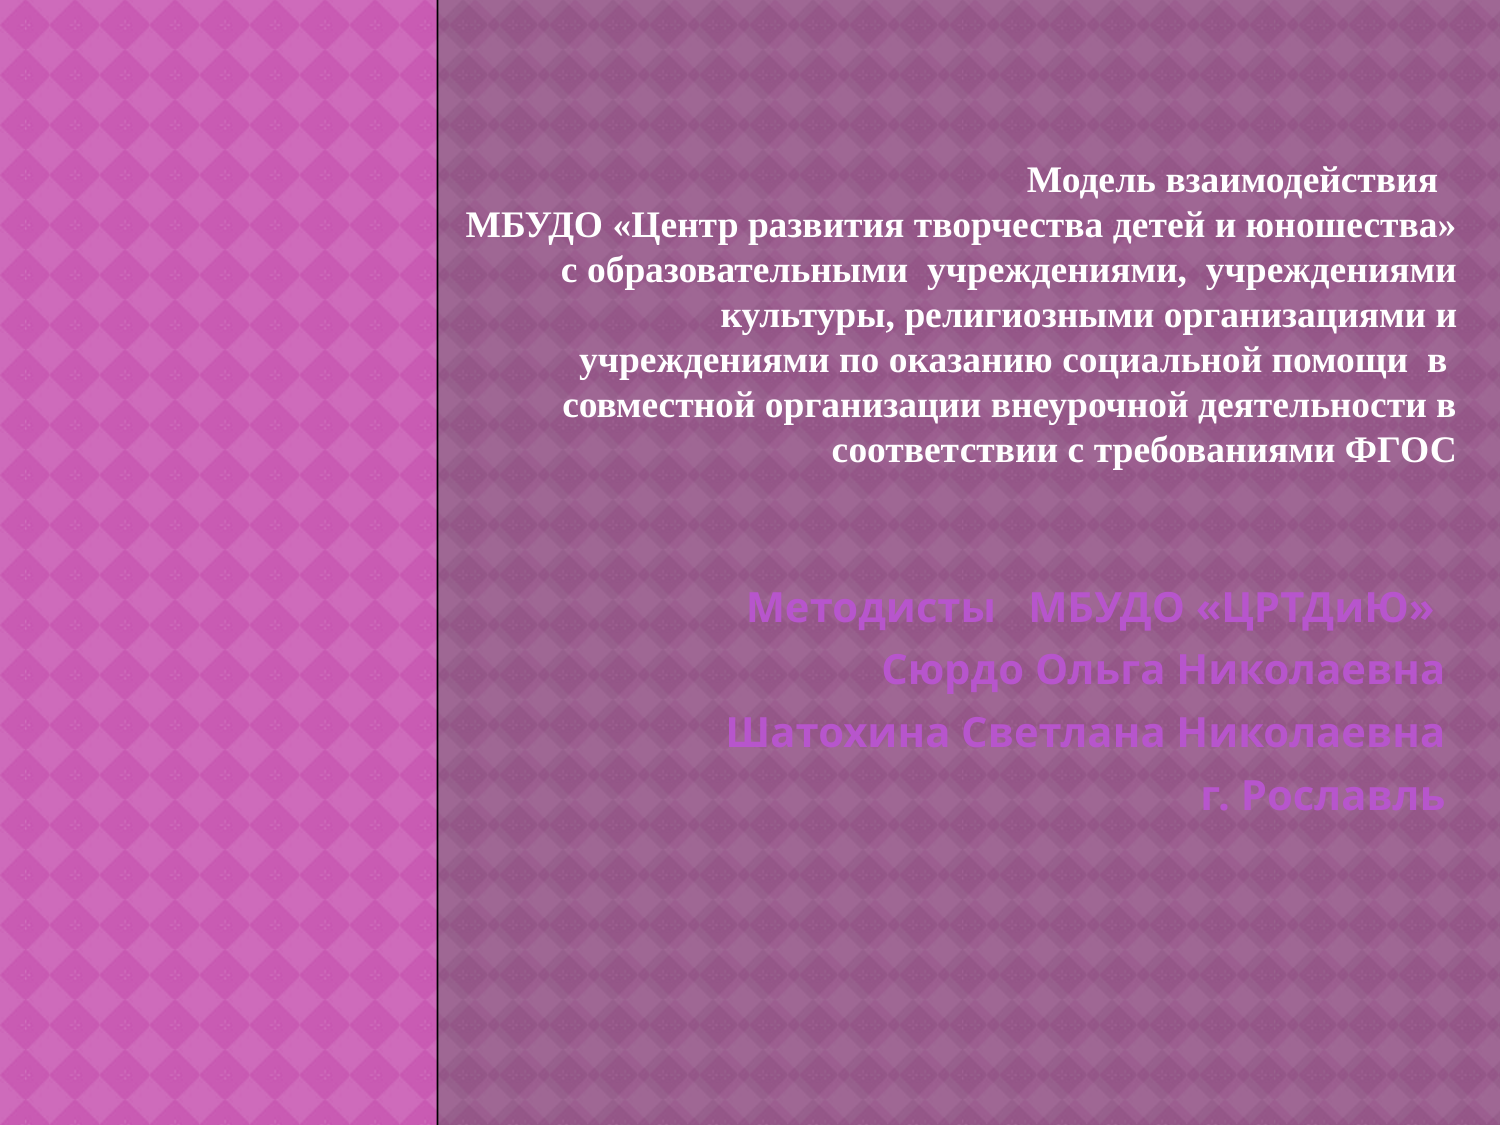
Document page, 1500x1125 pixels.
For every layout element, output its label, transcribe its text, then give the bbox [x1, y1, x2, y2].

subtitle Методисты МБУДО «ЦРТДиЮ» Сюрдо Ольга Николаевна Шатохина Светлана Николаевна г. Рославль [550, 580, 1454, 856]
title Модель взаимодействия МБУДО «Центр развития творчества детей и юношества» с образовательными учреждениями, учреждениями культуры, религиозными организациями и учреждениями по оказанию социальной помощи в совместной организации внеурочной деятельности в соответствии с требованиями ФГОС [457, 90, 1465, 561]
